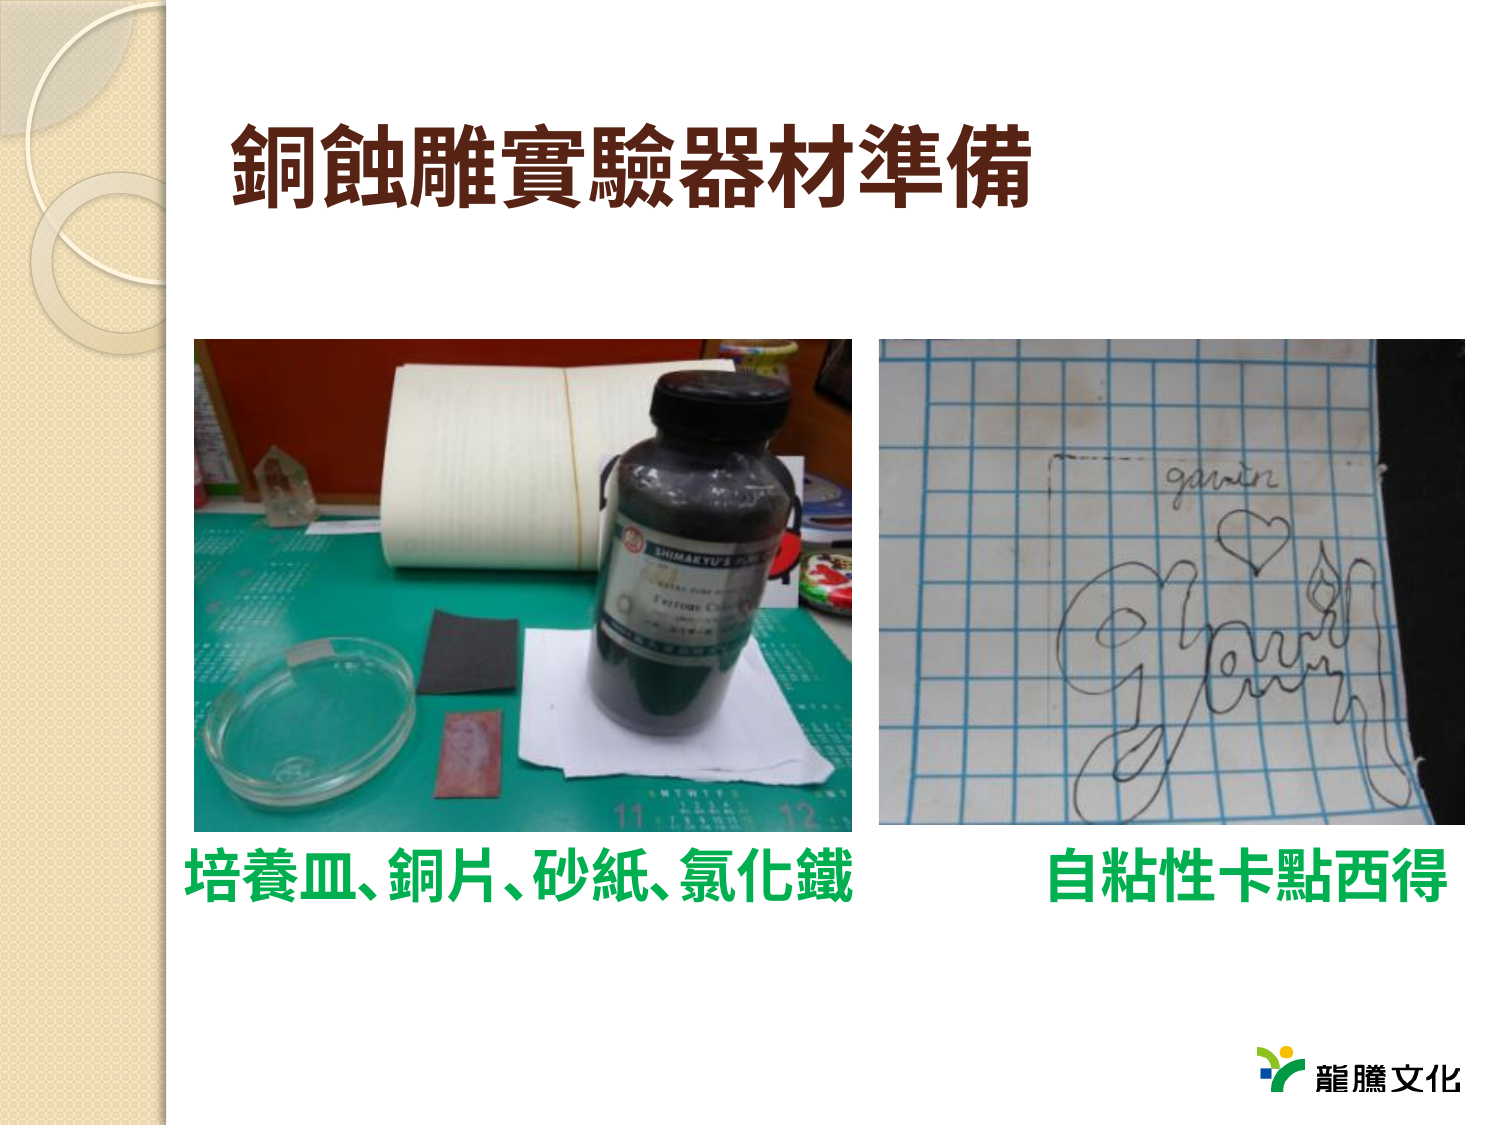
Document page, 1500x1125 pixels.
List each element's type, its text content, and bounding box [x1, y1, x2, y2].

text_box 自粘性卡點西得 [881, 834, 1465, 916]
text_box 培養皿､銅片､砂紙､氯化鐵 [70, 832, 869, 917]
picture [194, 339, 852, 833]
picture [1257, 1046, 1460, 1092]
picture [878, 339, 1466, 825]
title 銅蝕雕實驗器材準備 [215, 70, 1412, 258]
